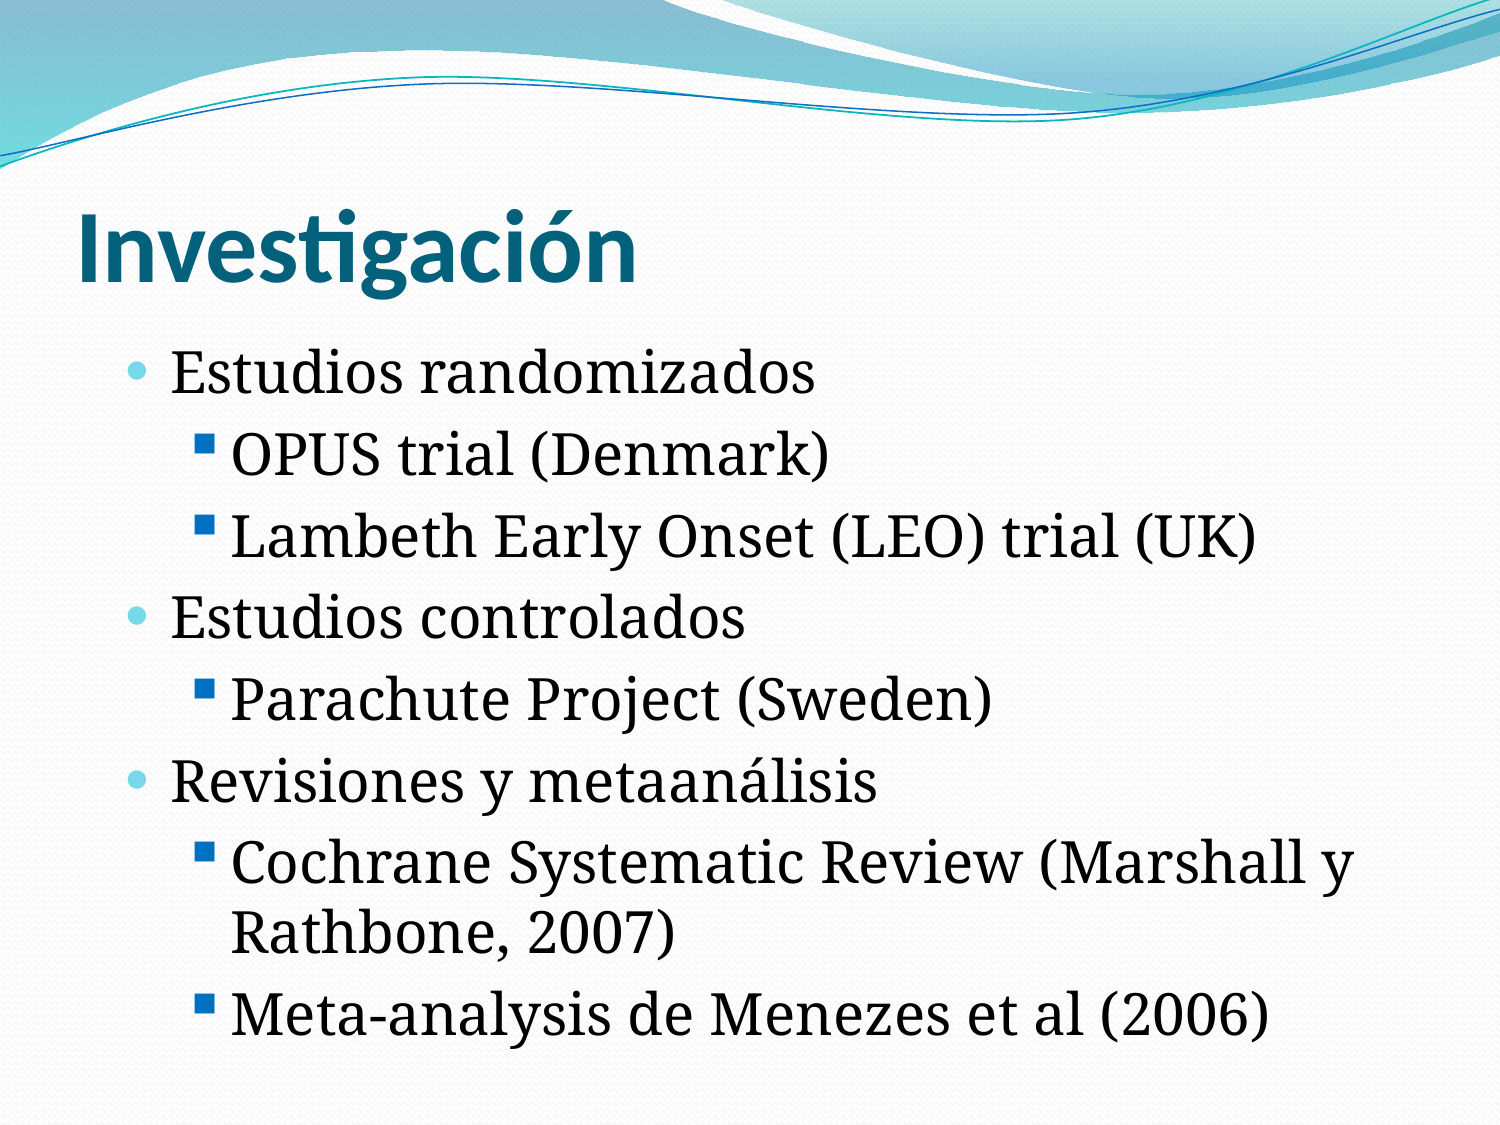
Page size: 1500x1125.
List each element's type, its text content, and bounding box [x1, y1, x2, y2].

title Investigación [75, 115, 1425, 303]
list Estudios randomizados OPUS trial (Denmark) Lambeth Early Onset (LEO) trial (UK) Estudios controlados Parachute Project (Sweden) Revisiones y metaanálisis Cochrane Systematic Review (Marshall y Rathbone, 2007) Meta-analysis de Menezes et al (2006) [110, 328, 1461, 1049]
